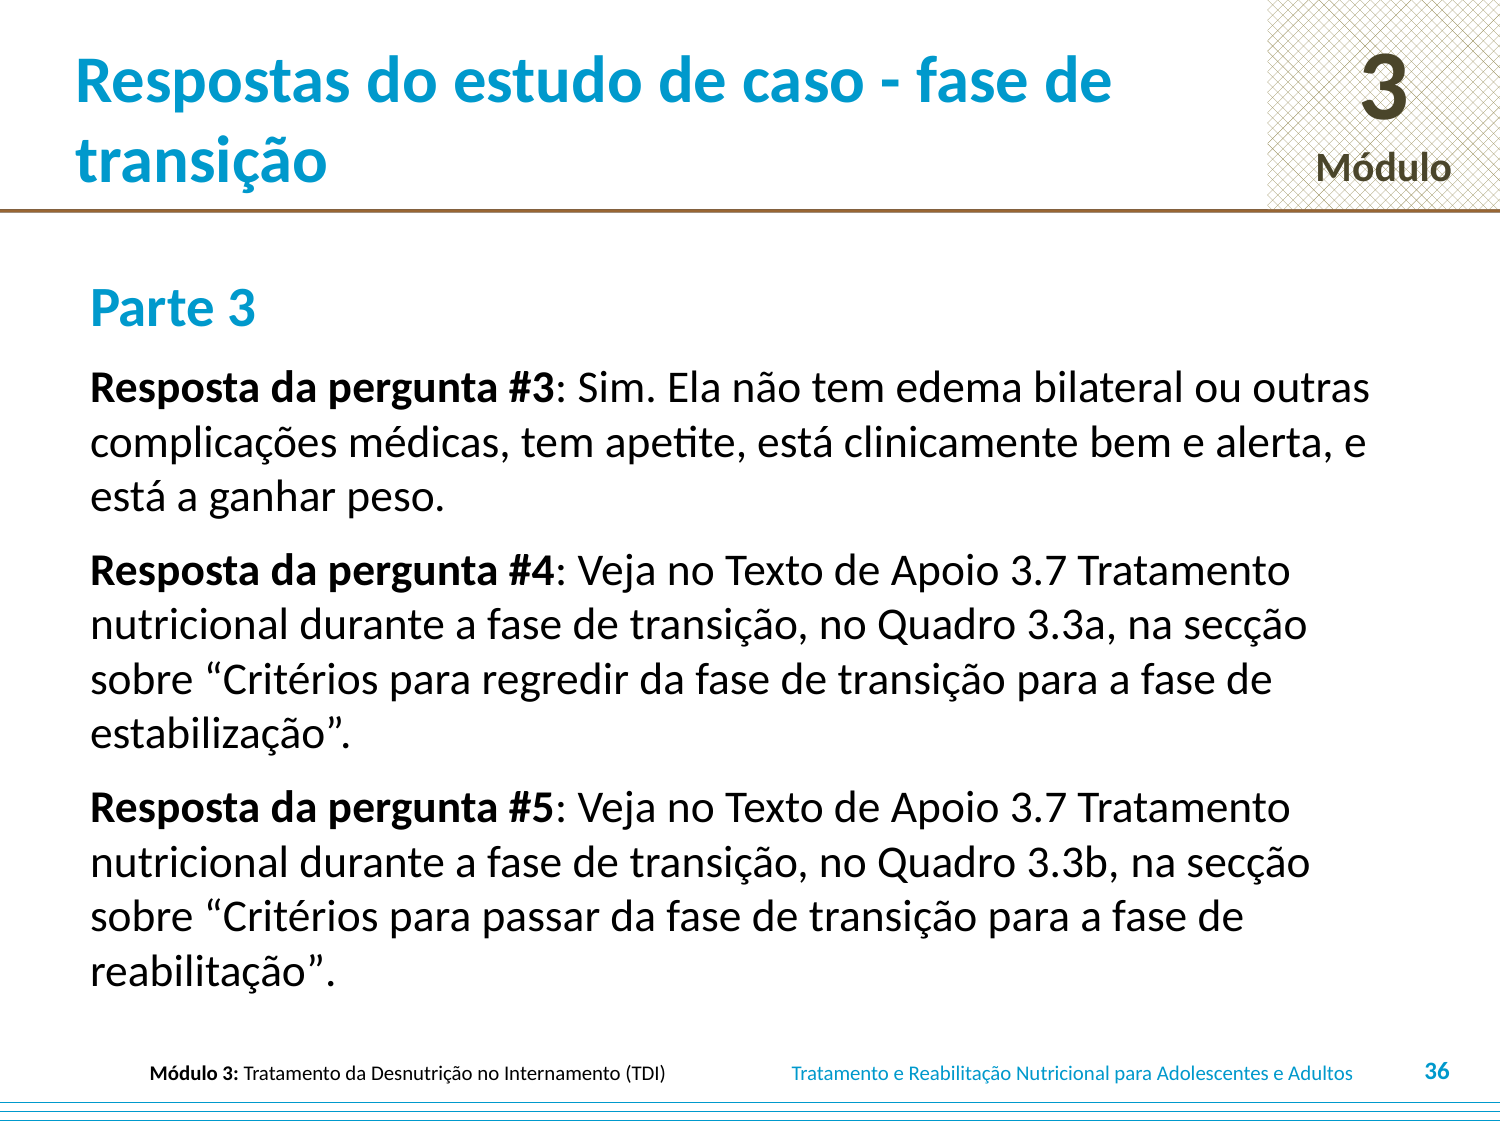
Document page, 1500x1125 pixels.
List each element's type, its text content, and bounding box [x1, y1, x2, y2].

list Parte 3 Resposta da pergunta #3: Sim. Ela não tem edema bilateral ou outras complicações médicas, tem apetite, está clinicamente bem e alerta, e está a ganhar peso. Resposta da pergunta #4: Veja no Texto de Apoio 3.7 Tratamento nutricional durante a fase de transição, no Quadro 3.3a, na secção sobre “Critérios para regredir da fase de transição para a fase de estabilização”. Resposta da pergunta #5: Veja no Texto de Apoio 3.7 Tratamento nutricional durante a fase de transição, no Quadro 3.3b, na secção sobre “Critérios para passar da fase de transição para a fase de reabilitação”. [75, 262, 1425, 1005]
slide_number 36 [1389, 1050, 1465, 1088]
title Respostas do estudo de caso - fase de transição [0, 0, 1288, 233]
